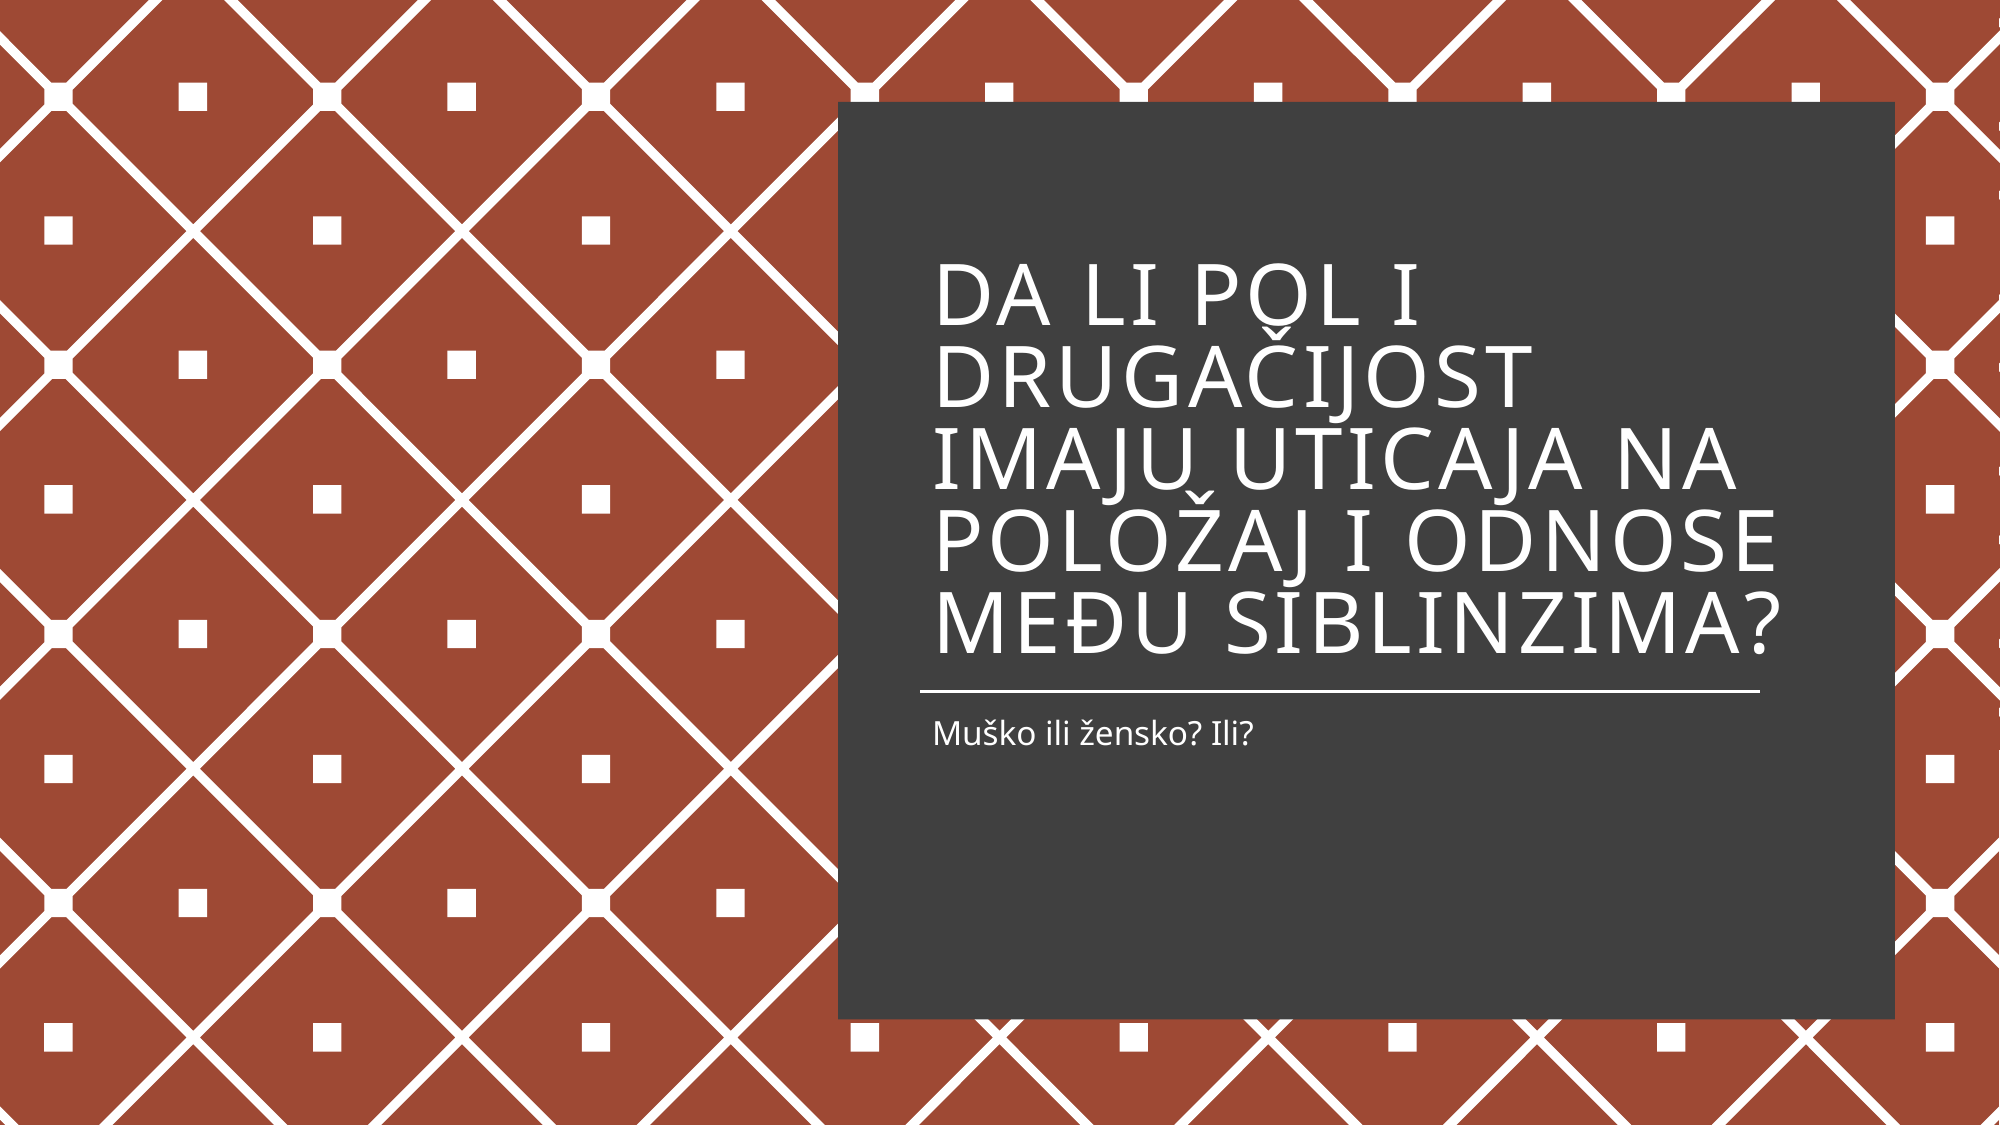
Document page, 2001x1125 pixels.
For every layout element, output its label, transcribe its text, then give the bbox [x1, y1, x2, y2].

text_box [74, 241, 311, 490]
text_box [0, 48, 42, 146]
text_box [203, 919, 452, 1125]
text_box [1047, 0, 1221, 81]
text_box [741, 673, 837, 865]
text_box [1790, 81, 1821, 101]
text_box [74, 0, 311, 221]
text_box [612, 510, 837, 759]
text_box [1173, 1021, 1364, 1125]
text_box [1896, 381, 2000, 618]
title Da li pol i drugačijost imaju uticaja na položaj i odnose među siblinzima? [917, 181, 1816, 678]
text_box [653, 1047, 808, 1125]
text_box [1799, 1021, 1812, 1028]
list Muško ili žensko? Ili? [917, 705, 1816, 940]
text_box [510, 0, 683, 81]
text_box [1896, 835, 2000, 971]
text_box [1387, 1022, 1418, 1053]
text_box [1835, 0, 2000, 165]
text_box [1896, 650, 2000, 887]
text_box [1896, 566, 2000, 702]
text_box [74, 510, 311, 759]
text_box [1896, 600, 1924, 669]
text_box [203, 113, 452, 349]
text_box [849, 1022, 880, 1053]
text_box [1956, 853, 2000, 953]
text_box [1815, 919, 2000, 1125]
text_box [1956, 585, 2000, 684]
text_box [1150, 0, 1387, 101]
text_box [1687, 0, 1924, 131]
text_box [741, 404, 837, 596]
text_box [984, 81, 1015, 101]
text_box [472, 650, 721, 887]
text_box [1566, 0, 1777, 101]
text_box [0, 381, 183, 618]
text_box [741, 135, 837, 327]
text_box [922, 1047, 1077, 1125]
text_box [1441, 1021, 1633, 1125]
text_box [1262, 1021, 1275, 1028]
text_box [385, 1047, 539, 1125]
text_box [0, 0, 146, 81]
text_box [740, 941, 990, 1125]
text_box [1118, 1022, 1149, 1053]
text_box [1956, 316, 2000, 415]
text_box [343, 510, 580, 759]
text_box [0, 650, 183, 887]
text_box [0, 113, 183, 349]
text_box [1191, 1047, 1346, 1125]
text_box [116, 1047, 271, 1125]
text_box [1853, 0, 2000, 81]
text_box [778, 0, 952, 81]
text_box [1009, 1021, 1259, 1125]
text_box [1316, 0, 1490, 81]
text_box [472, 113, 721, 349]
text_box [1531, 1021, 1544, 1028]
text_box [1298, 0, 1508, 101]
text_box [904, 1021, 1095, 1125]
text_box [1460, 1047, 1615, 1125]
text_box [1896, 331, 1924, 400]
text_box [0, 919, 184, 1125]
text_box [1896, 113, 2000, 349]
text_box [760, 0, 970, 101]
text_box [343, 241, 580, 490]
text_box [1547, 1021, 1796, 1125]
text_box [1956, 47, 2000, 146]
text_box [1278, 1021, 1528, 1125]
text_box [1896, 869, 1924, 937]
text_box [837, 101, 1896, 1021]
text_box [1029, 0, 1239, 101]
text_box [472, 919, 721, 1125]
text_box [993, 1021, 1006, 1028]
text_box [241, 0, 414, 81]
text_box [1710, 1021, 1902, 1125]
text_box [1925, 215, 1956, 246]
text_box [472, 381, 721, 618]
text_box [343, 779, 580, 1027]
text_box [1896, 298, 2000, 434]
text_box [1418, 0, 1655, 101]
text_box [343, 0, 580, 221]
text_box [1585, 0, 1758, 81]
text_box [0, 586, 42, 683]
text_box [1925, 753, 1956, 784]
text_box [1925, 484, 1956, 515]
text_box [612, 779, 837, 1028]
text_box [1728, 1047, 1883, 1125]
text_box [0, 854, 42, 952]
text_box [0, 0, 837, 1125]
text_box [74, 779, 311, 1028]
text_box [1656, 1022, 1687, 1053]
text_box [612, 241, 837, 490]
text_box [0, 317, 42, 414]
text_box [612, 0, 849, 221]
text_box [203, 650, 452, 887]
text_box [1521, 81, 1552, 101]
text_box [203, 381, 452, 618]
text_box [1253, 81, 1284, 101]
text_box [1979, 1104, 2000, 1125]
text_box [1925, 1022, 1956, 1053]
text_box [881, 0, 1118, 101]
